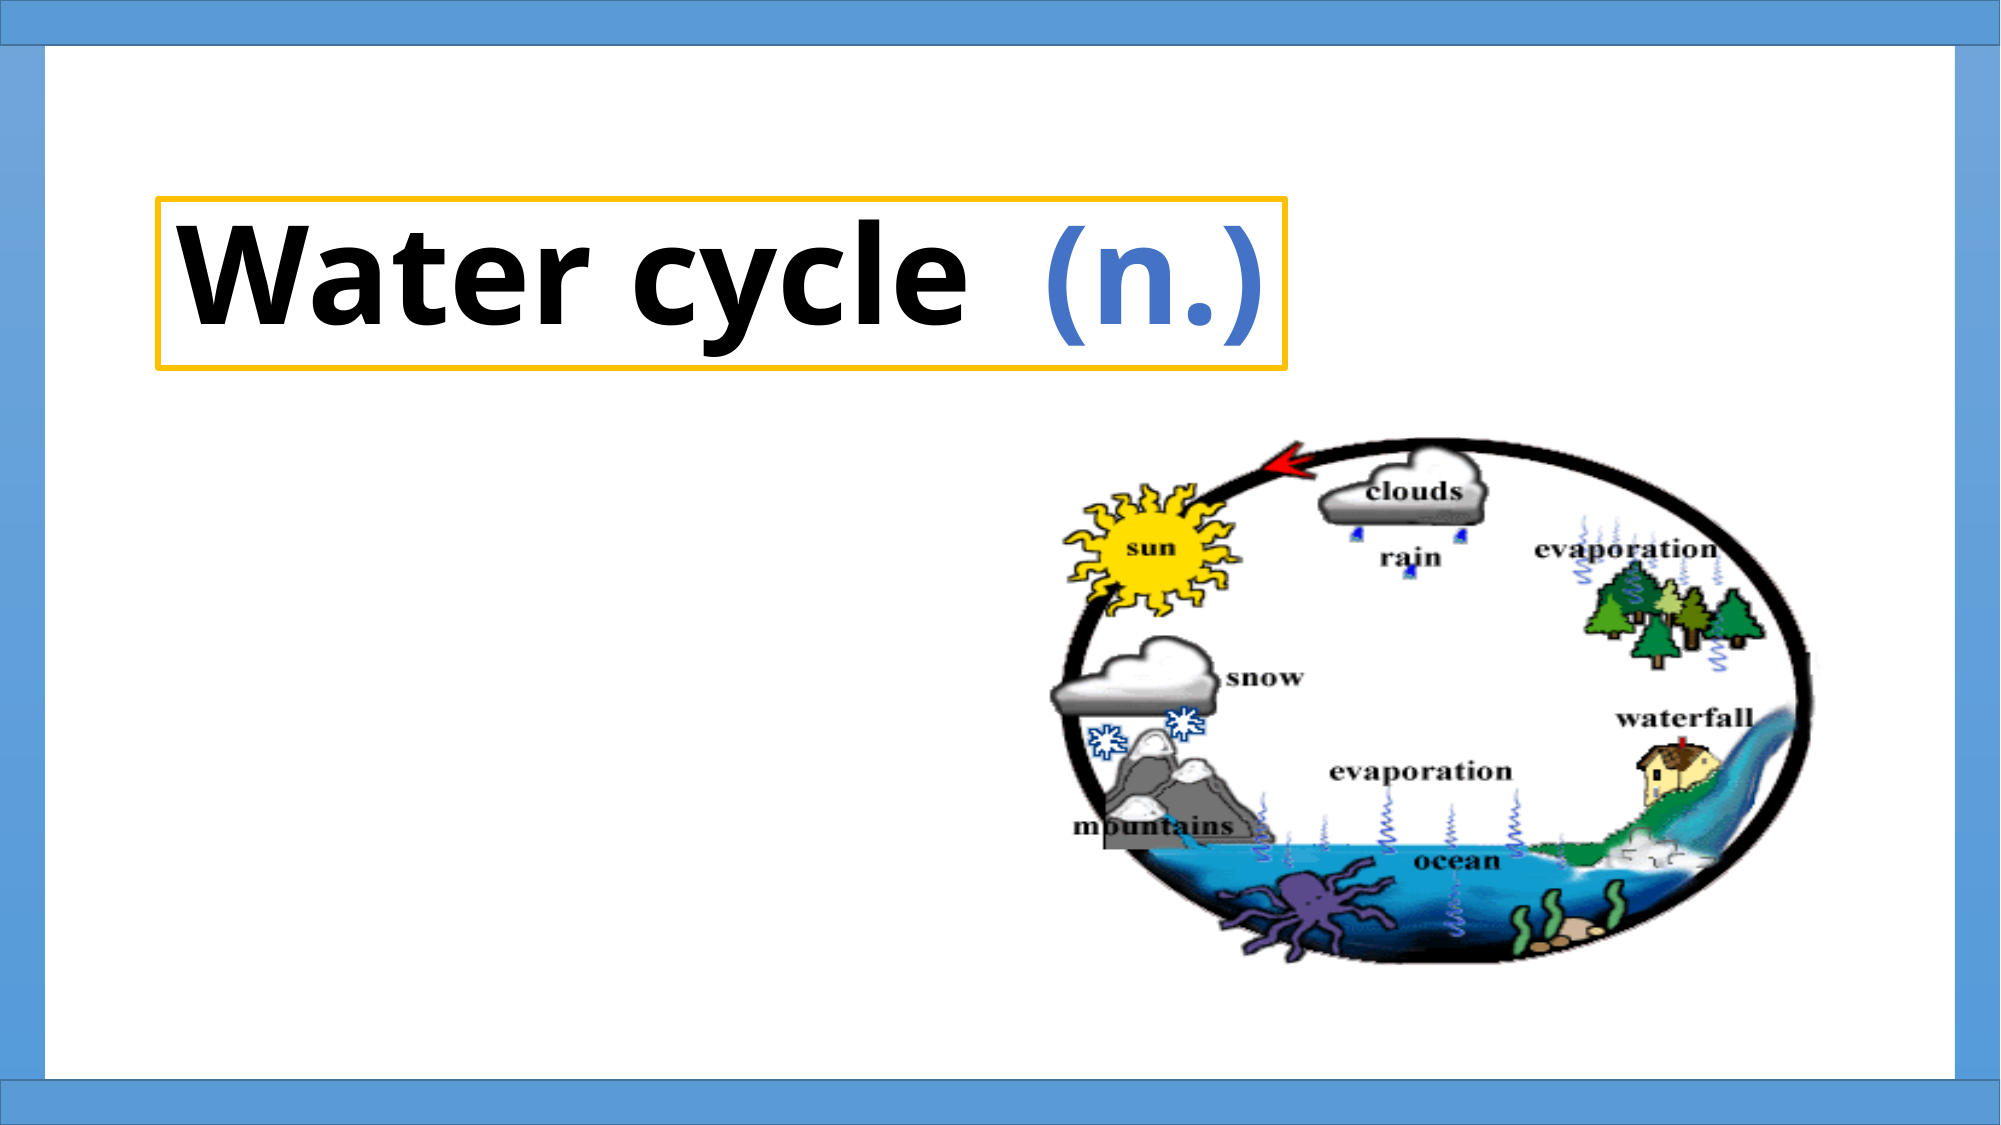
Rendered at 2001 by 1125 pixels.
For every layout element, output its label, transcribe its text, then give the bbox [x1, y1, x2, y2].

text_box Water cycle (n.) [157, 198, 1286, 368]
picture [1046, 437, 1823, 967]
